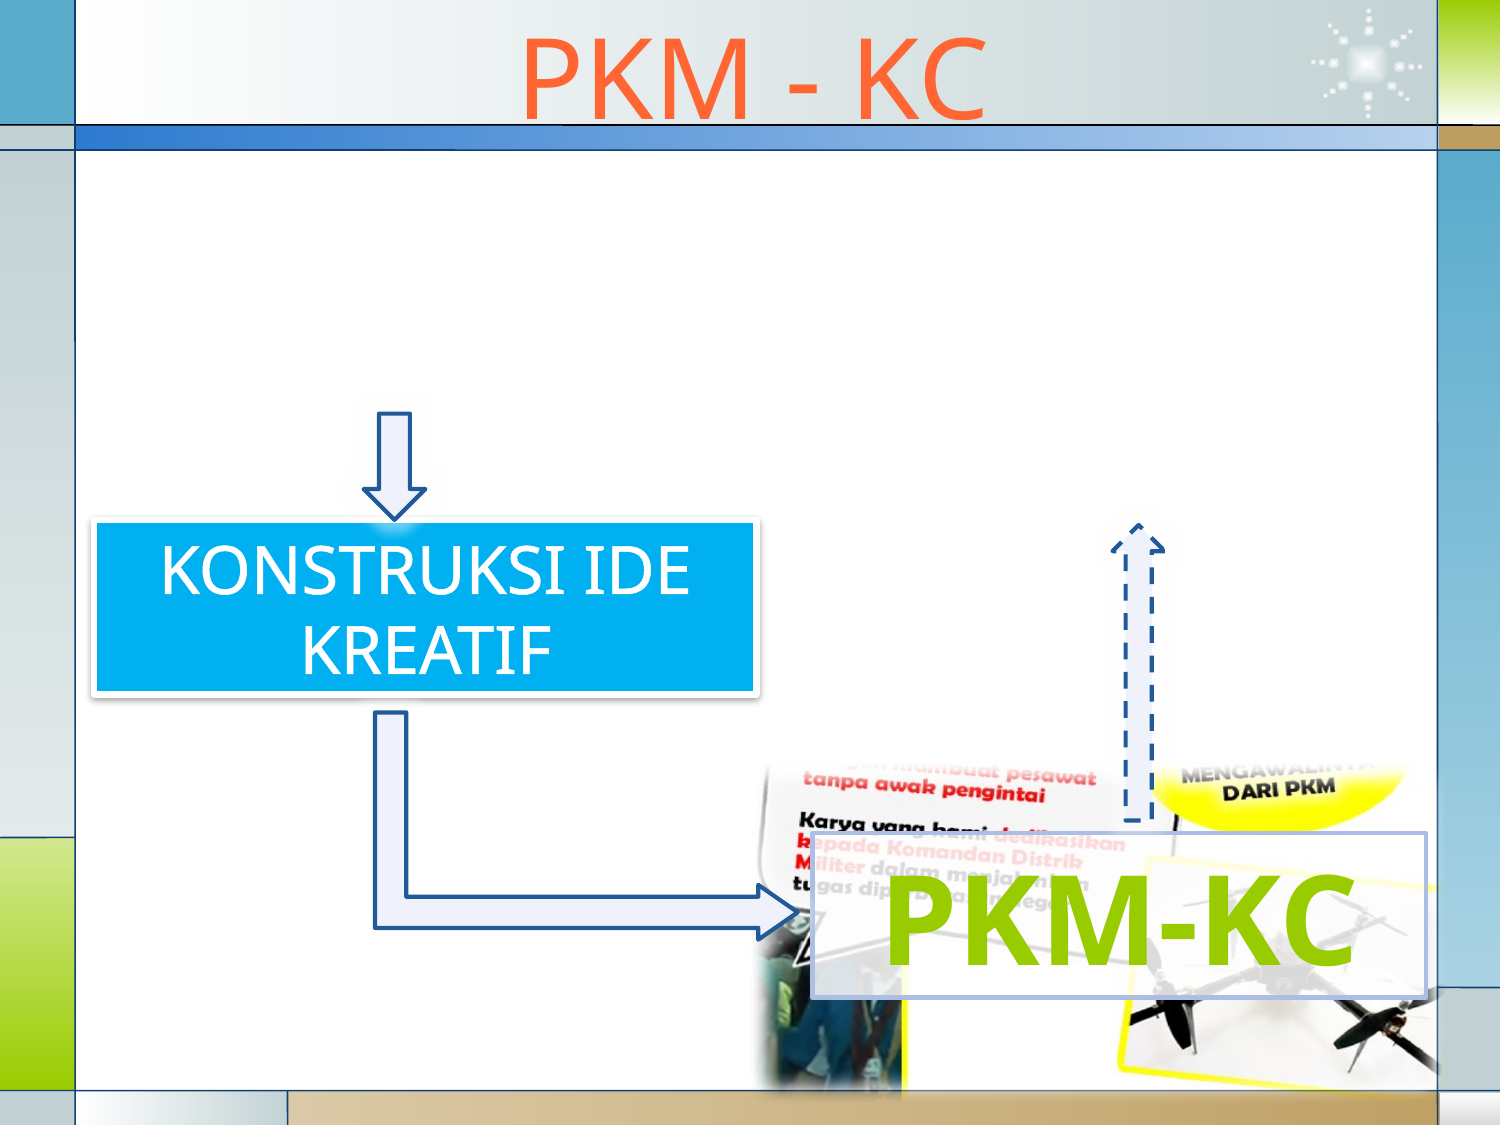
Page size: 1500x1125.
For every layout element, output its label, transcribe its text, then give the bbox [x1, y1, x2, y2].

text_box F [359, 693, 421, 698]
text_box F [359, 517, 430, 539]
text_box [361, 411, 428, 522]
picture [749, 762, 1448, 1104]
text_box [1110, 522, 1165, 760]
text_box PKM - KC [94, 0, 1413, 150]
text_box [372, 710, 744, 931]
text_box KONSTRUKSI IDE KREATIF [91, 517, 760, 698]
